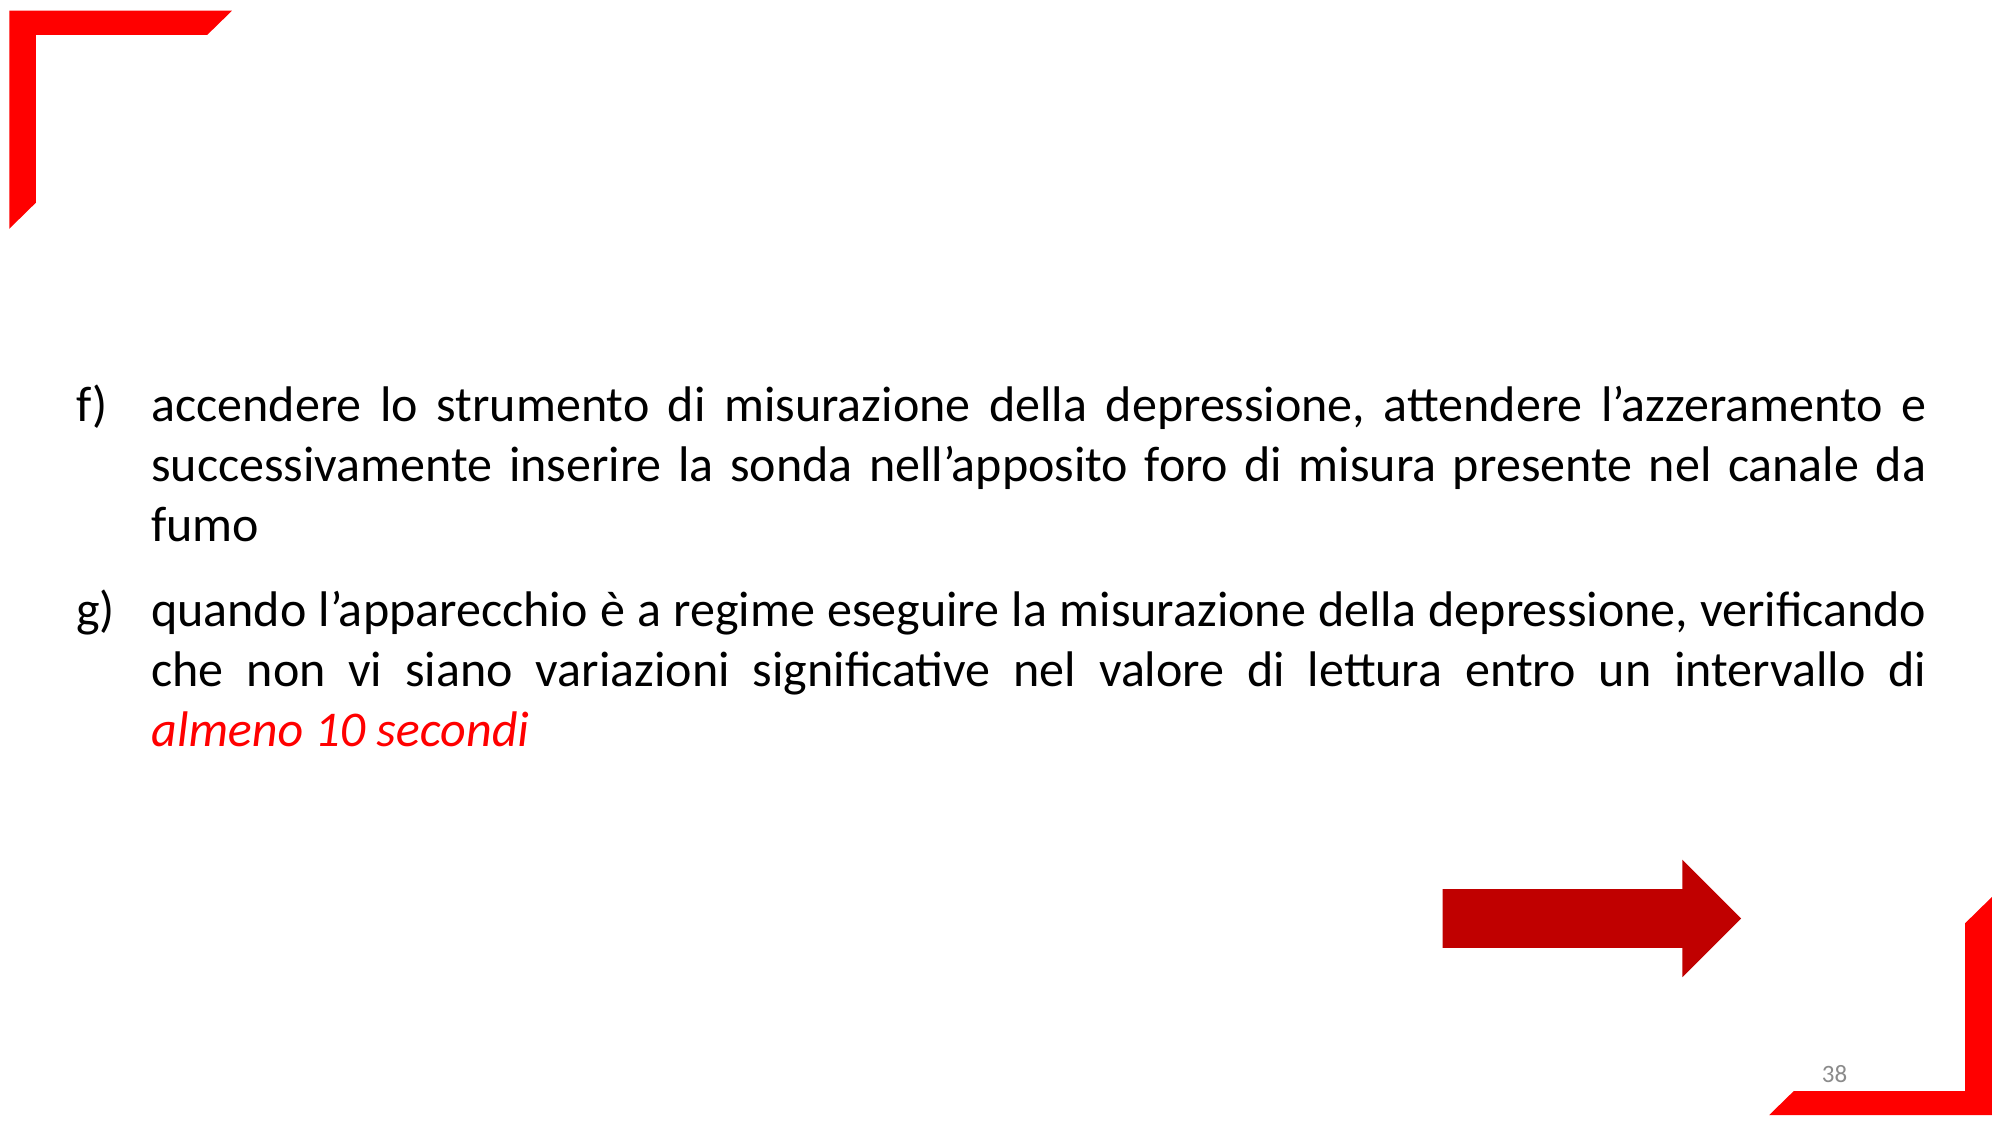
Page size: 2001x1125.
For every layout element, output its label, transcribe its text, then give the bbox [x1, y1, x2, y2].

text_box [8, 9, 235, 232]
text_box [1766, 894, 1993, 1117]
slide_number 38 [1412, 1042, 1863, 1103]
text_box accendere lo strumento di misurazione della depressione, attendere l’azzeramento e successivamente inserire la sonda nell’apposito foro di misura presente nel canale da fumo quando l’apparecchio è a regime eseguire la misurazione della depressione, verificando che non vi siano variazioni significative nel valore di lettura entro un intervallo di almeno 10 secondi [61, 341, 1943, 786]
text_box [1441, 857, 1743, 980]
